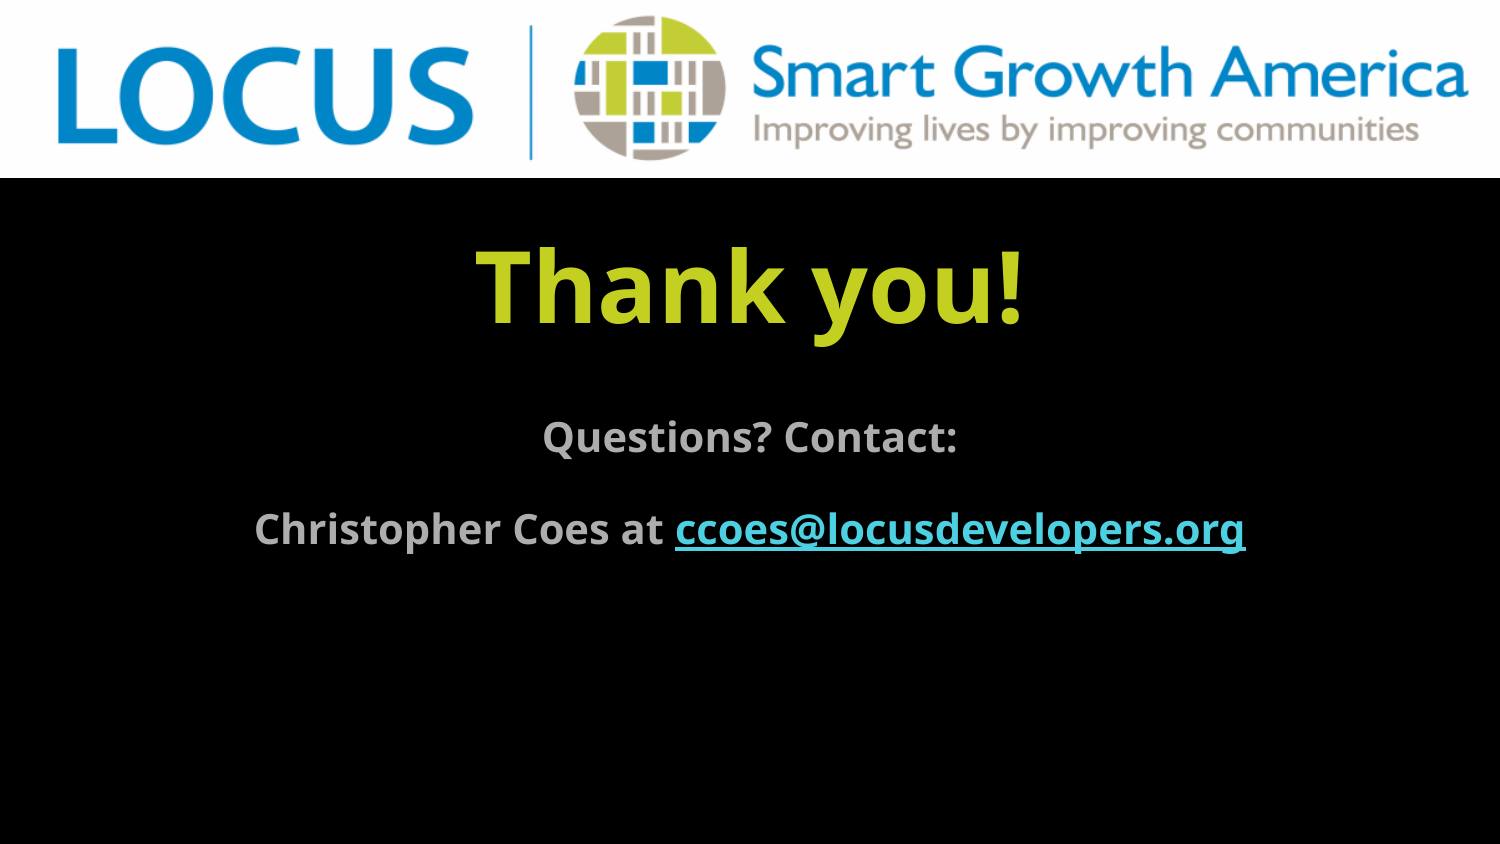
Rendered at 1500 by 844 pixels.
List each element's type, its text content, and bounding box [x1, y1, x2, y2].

text_box Thank you! [376, 208, 1124, 303]
picture [0, 0, 1500, 178]
text_box Questions? Contact: Christopher Coes at ccoes@locusdevelopers.org [35, 388, 1464, 844]
